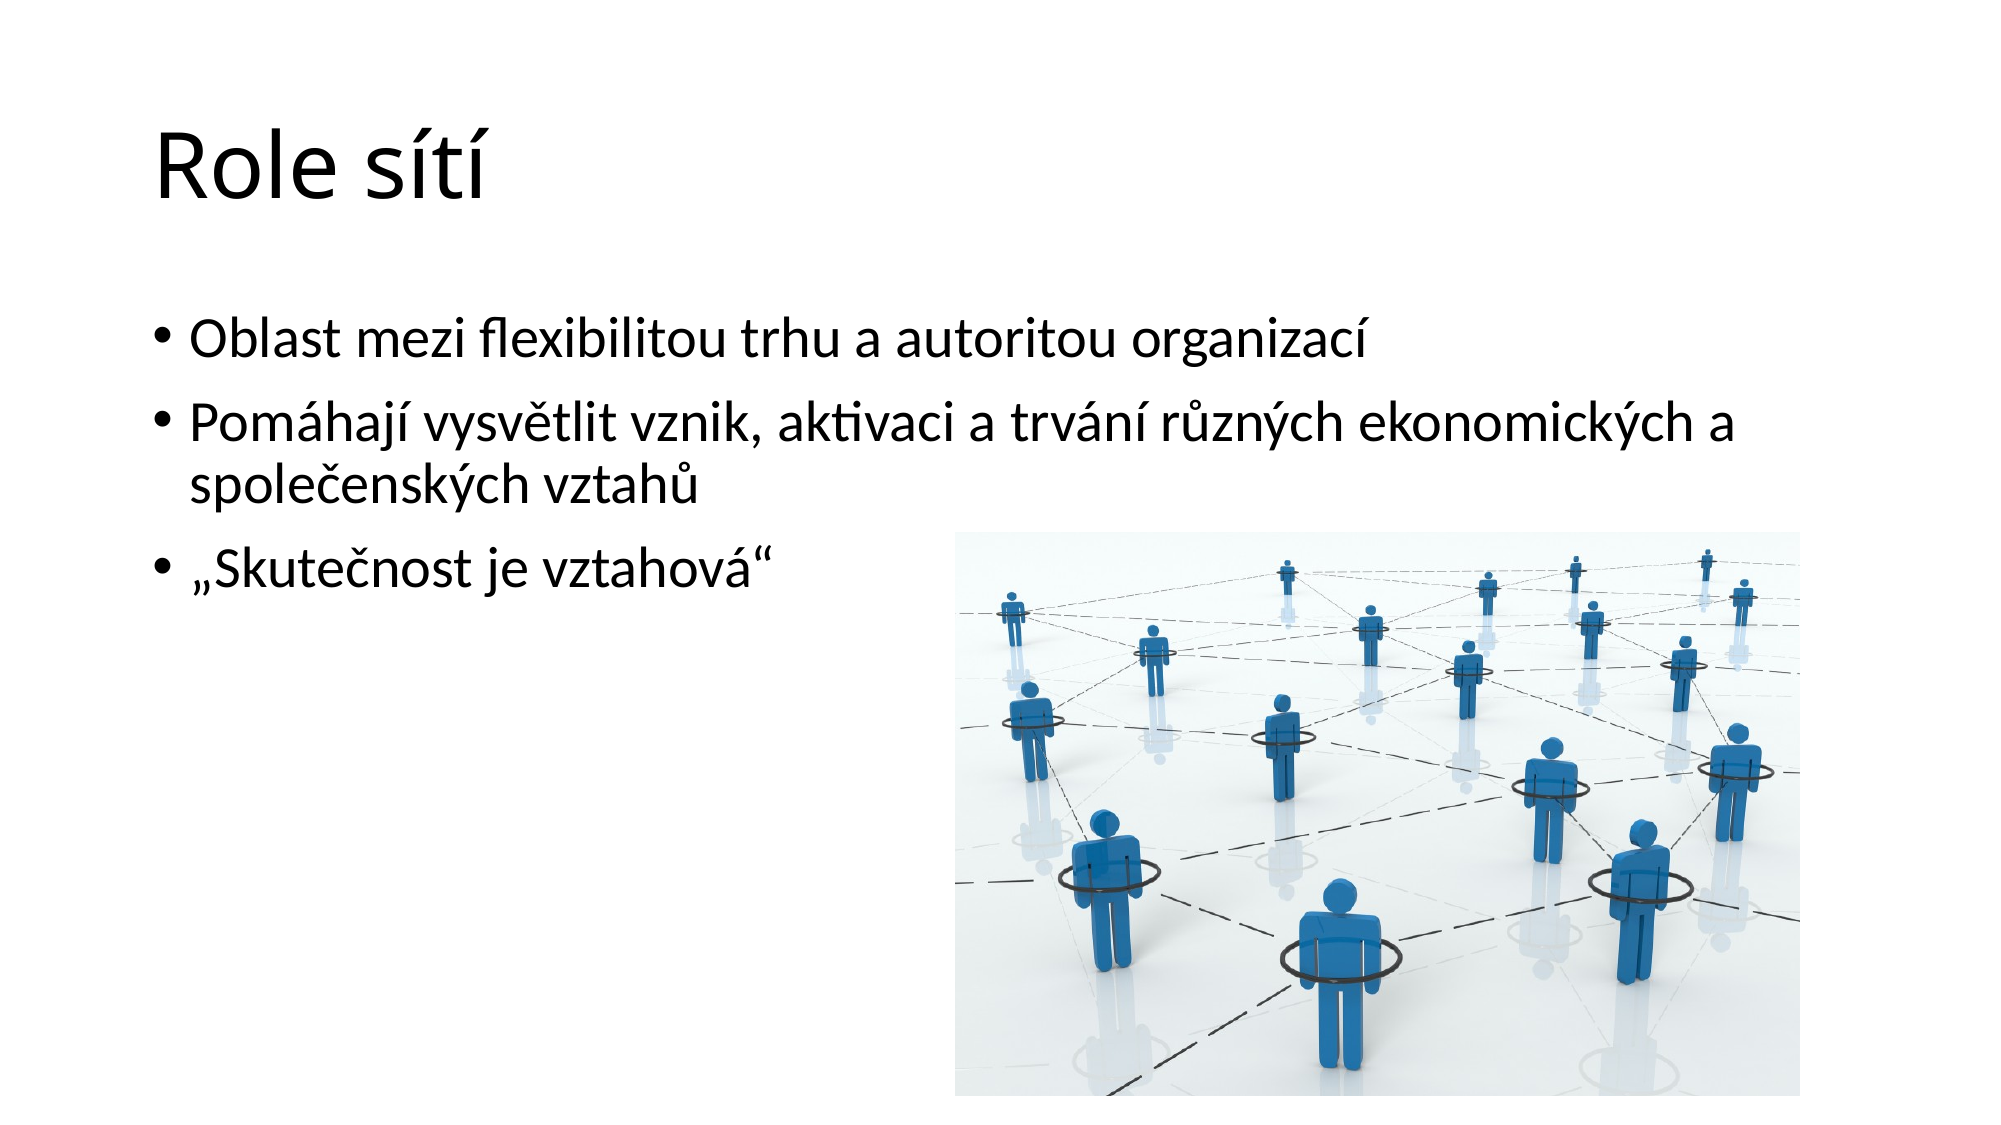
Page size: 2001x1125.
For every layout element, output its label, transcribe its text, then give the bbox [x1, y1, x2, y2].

list Oblast mezi flexibilitou trhu a autoritou organizací Pomáhají vysvětlit vznik, aktivaci a trvání různých ekonomických a společenských vztahů „Skutečnost je vztahová“ [137, 299, 1863, 1014]
title Role sítí [137, 59, 1863, 278]
picture [955, 532, 1800, 1096]
